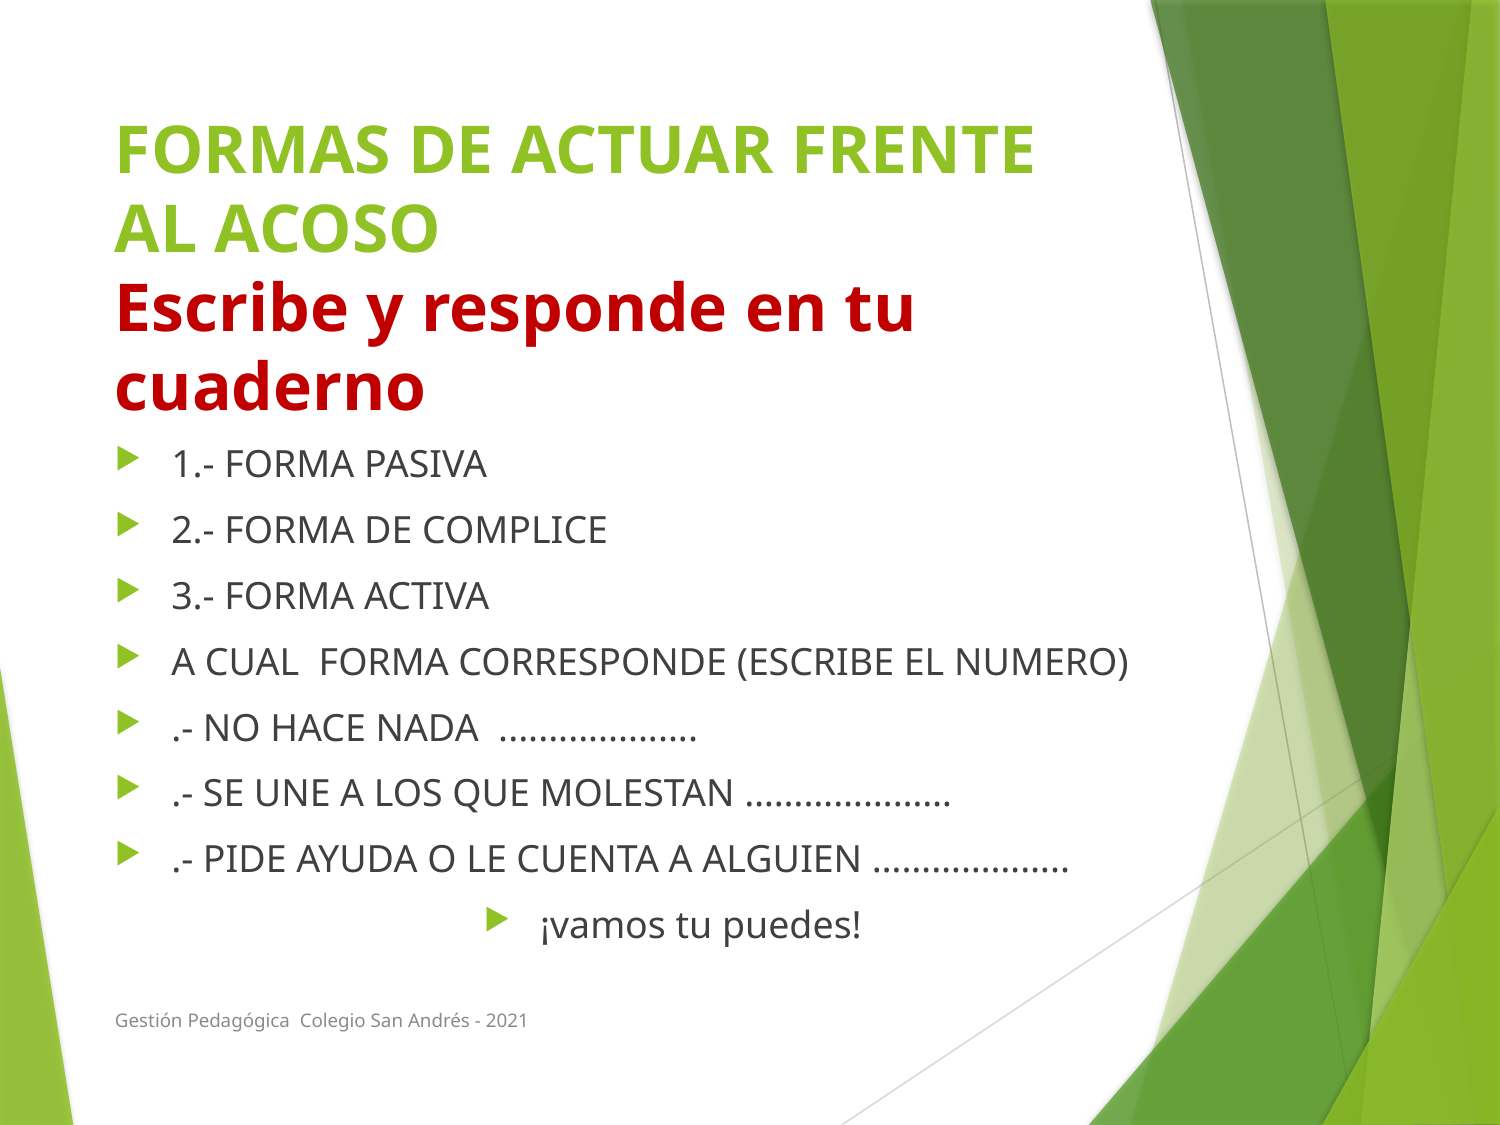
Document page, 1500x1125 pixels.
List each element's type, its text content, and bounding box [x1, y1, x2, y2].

list 1.- FORMA PASIVA 2.- FORMA DE COMPLICE 3.- FORMA ACTIVA A CUAL FORMA CORRESPONDE (ESCRIBE EL NUMERO) .- NO HACE NADA .................... .- SE UNE A LOS QUE MOLESTAN ………………… .- PIDE AYUDA O LE CUENTA A ALGUIEN ……………….. ¡vamos tu puedes! [99, 432, 1247, 992]
title FORMAS DE ACTUAR FRENTE AL ACOSO Escribe y responde en tu cuaderno [99, 99, 1142, 432]
footer Gestión Pedagógica Colegio San Andrés - 2021 [99, 991, 859, 1051]
